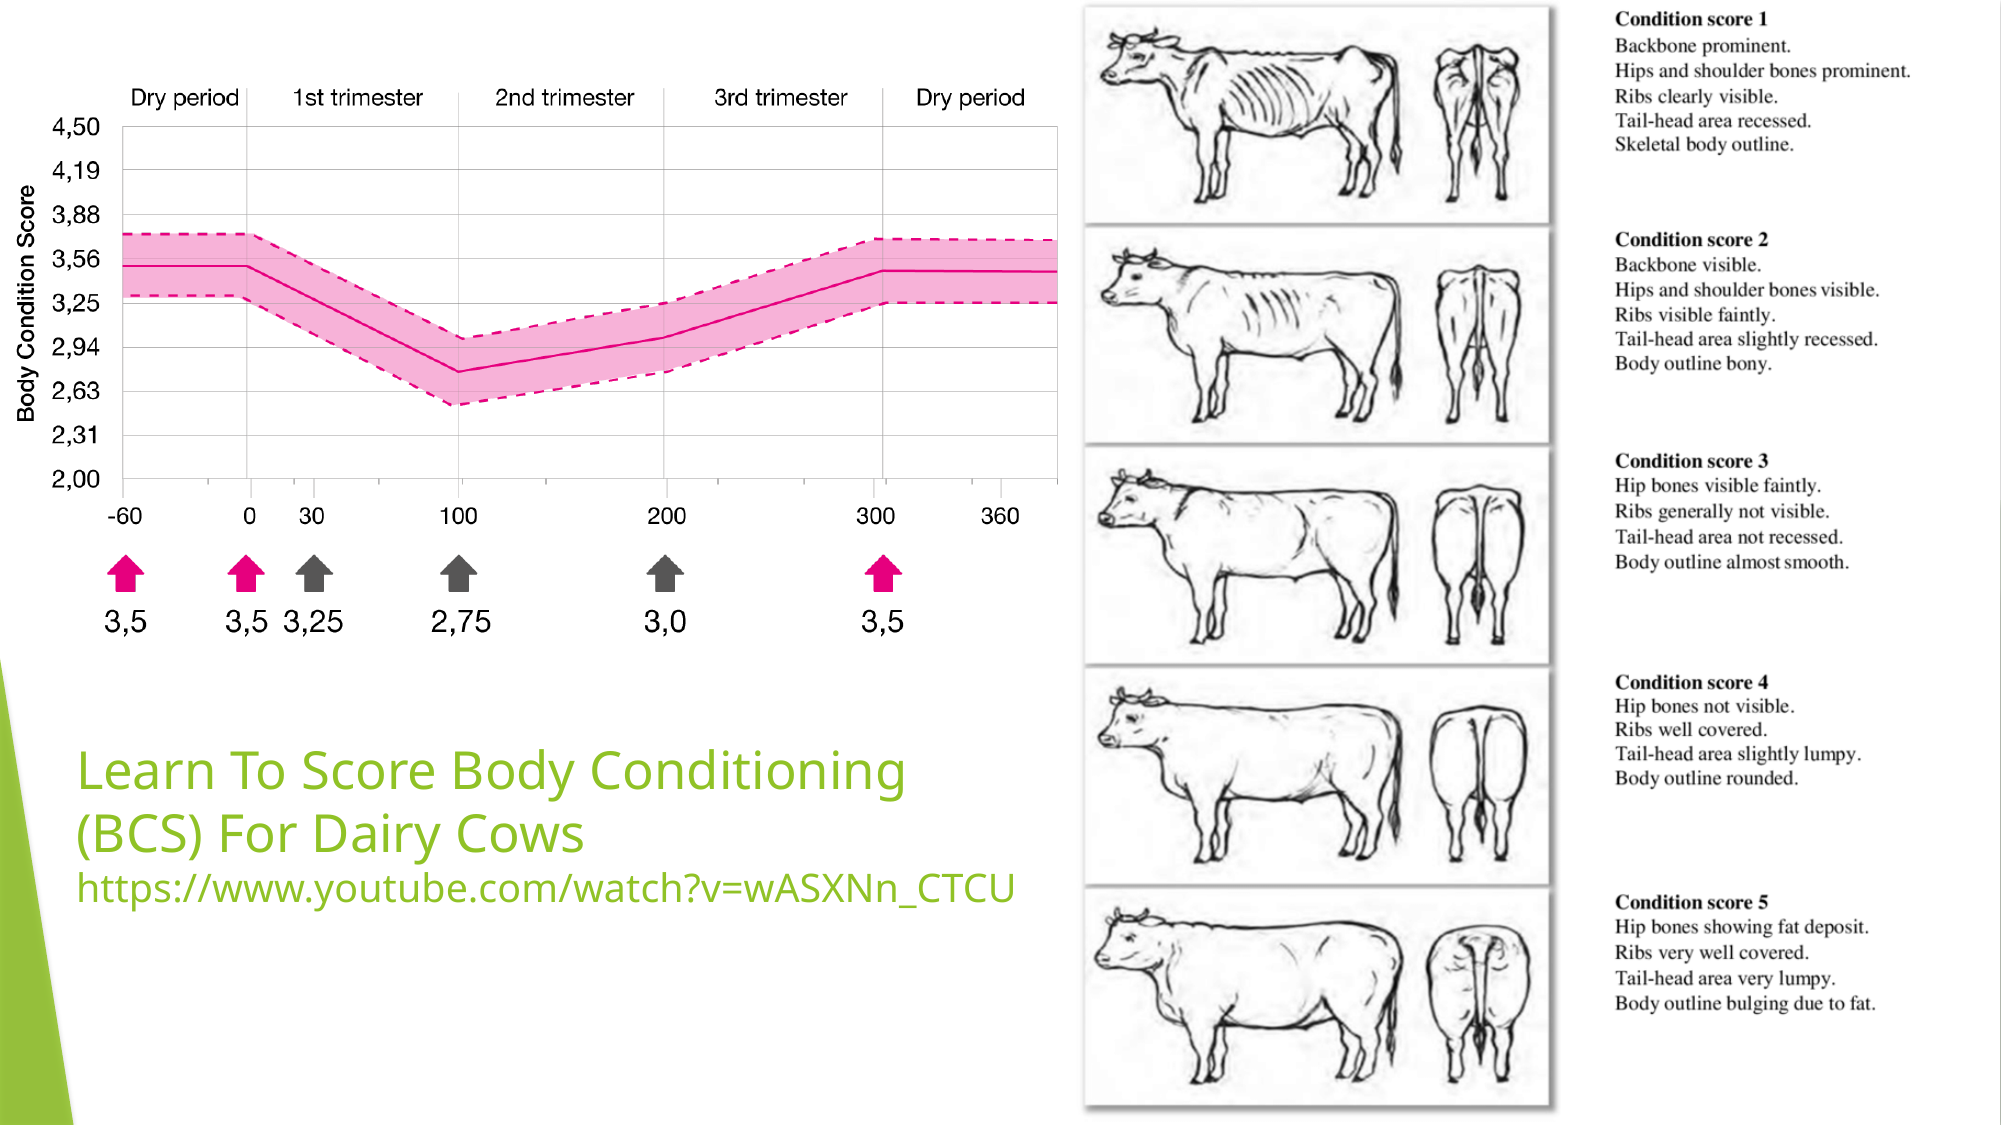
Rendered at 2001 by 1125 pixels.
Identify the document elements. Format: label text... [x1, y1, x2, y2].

title Learn To Score Body Conditioning (BCS) For Dairy Cows https://www.youtube.com/watch?v=wASXNn_CTCU [61, 776, 1046, 946]
picture [0, 0, 2000, 1125]
